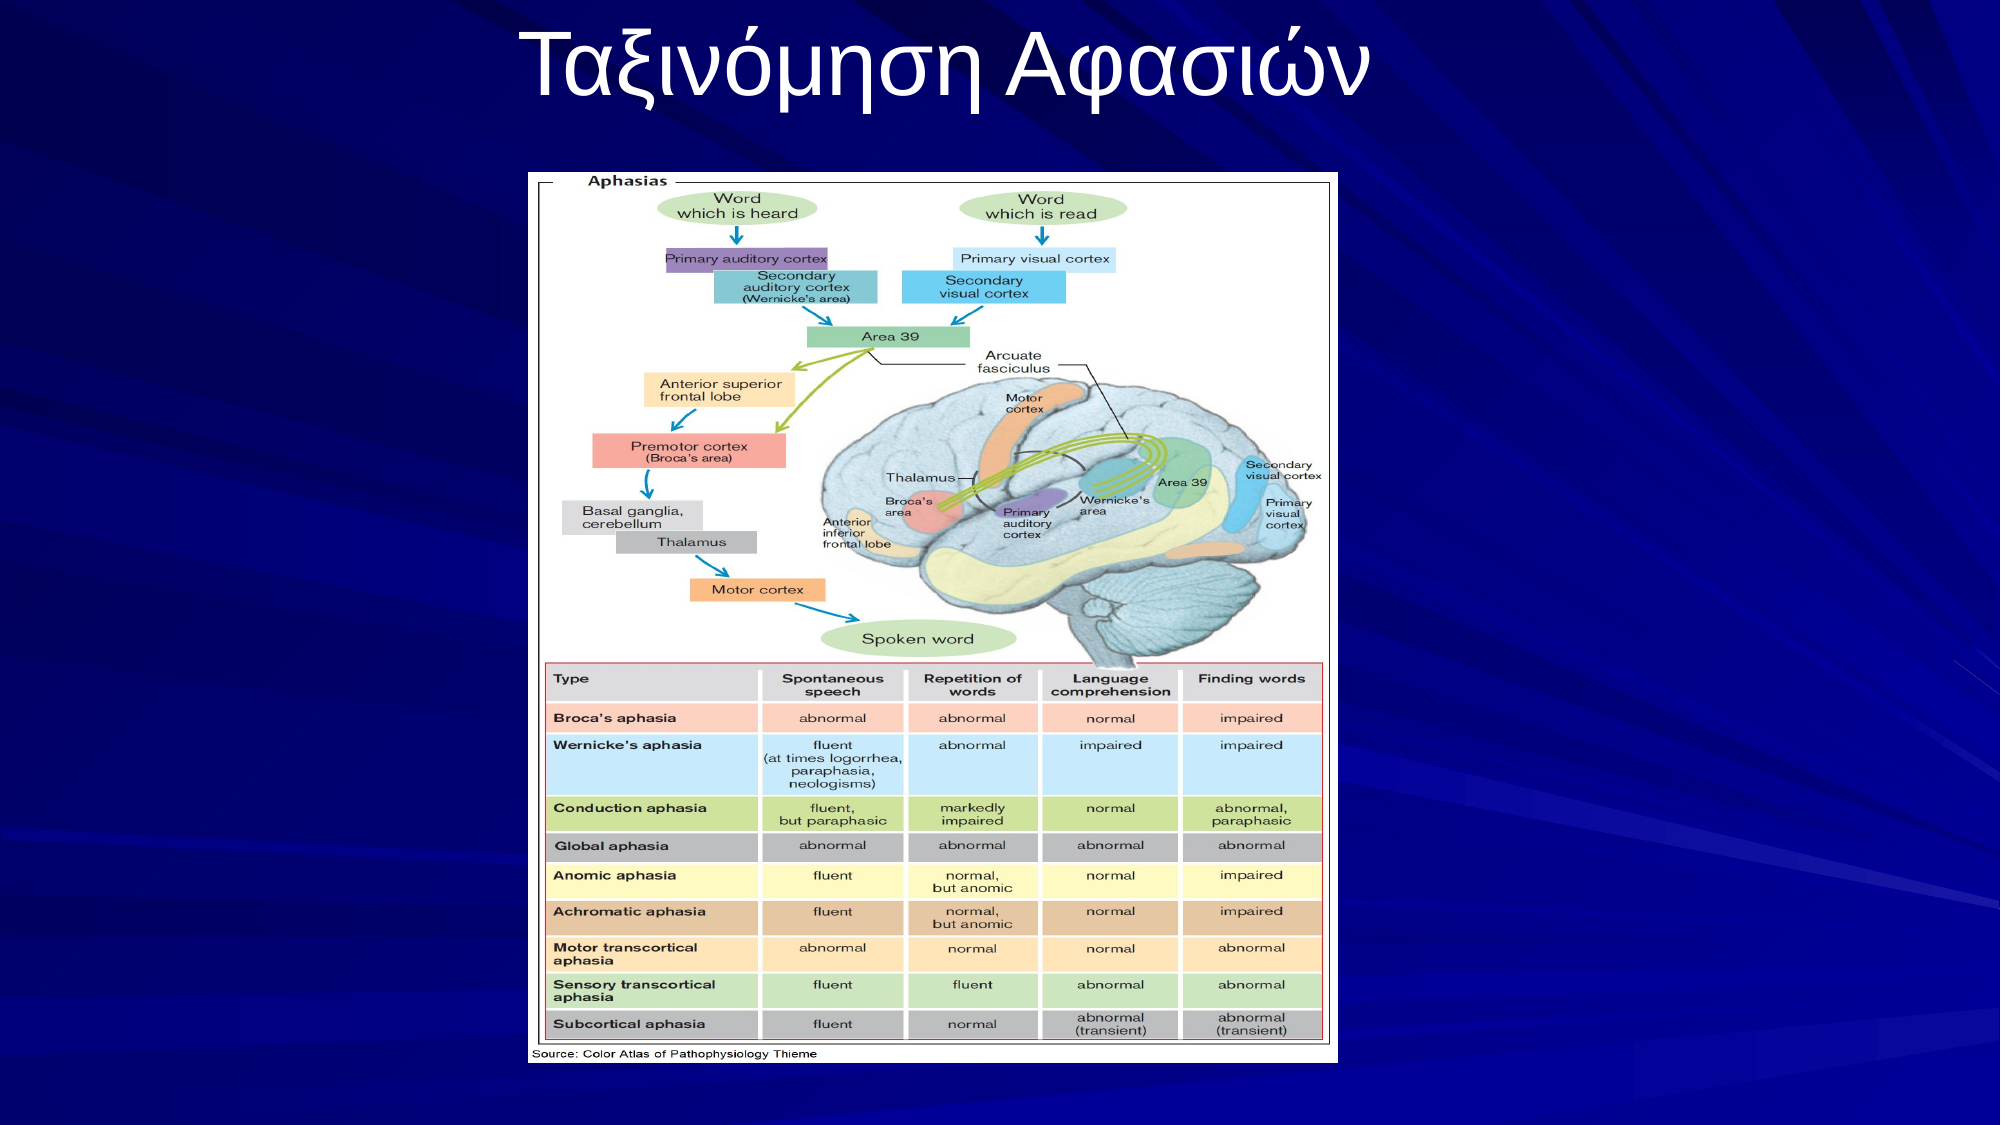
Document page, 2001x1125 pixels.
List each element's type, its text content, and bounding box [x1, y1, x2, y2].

title Ταξινόμηση Αφασιών [46, 20, 1847, 208]
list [528, 172, 1338, 1063]
